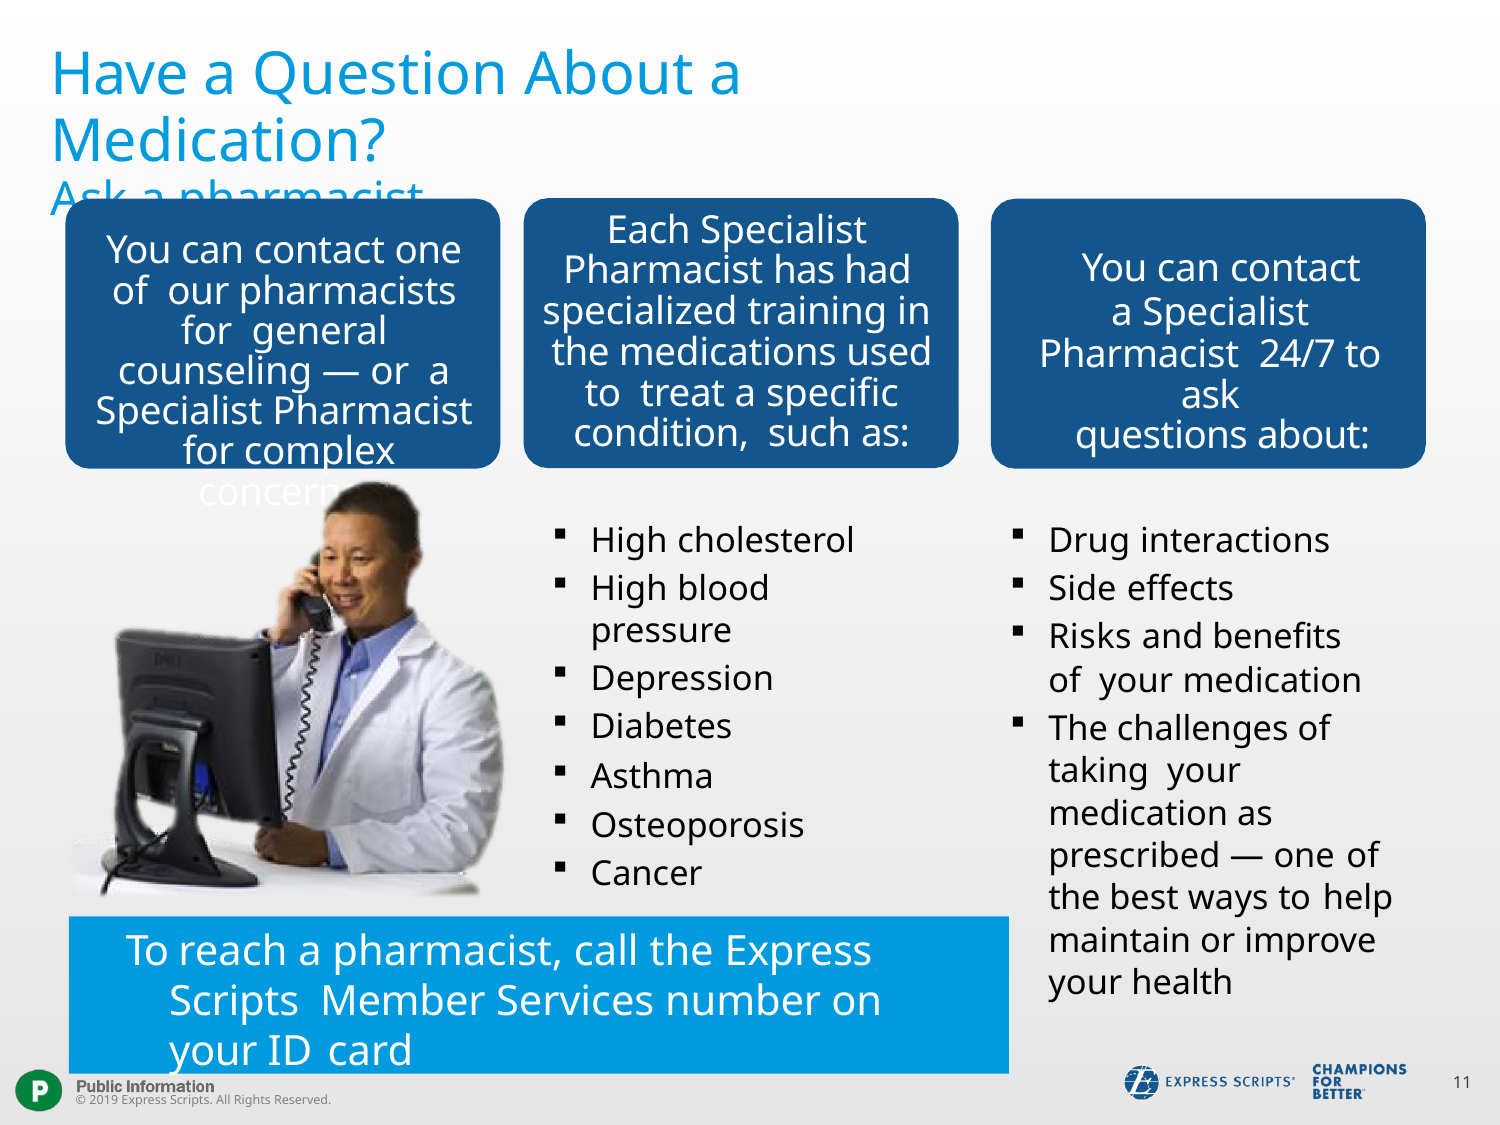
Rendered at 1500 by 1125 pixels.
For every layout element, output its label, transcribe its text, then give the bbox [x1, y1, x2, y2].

text_box High cholesterol High blood pressure Depression Diabetes Asthma Osteoporosis Cancer [550, 508, 891, 893]
text_box [523, 198, 959, 469]
text_box [65, 198, 501, 460]
text_box [990, 198, 1426, 469]
text_box To reach a pharmacist, call the Express Scripts Member Services number on your ID card [68, 916, 1009, 1074]
text_box You can contact a Specialist Pharmacist 24/7 to ask questions about: [1016, 244, 1403, 457]
text_box Each Specialist Pharmacist has had specialized training in the medications used to treat a specific condition, such as: [536, 203, 946, 455]
text_box Drug interactions Side effects Risks and benefits of your medication The challenges of taking your medication as prescribed — one of the best ways to help maintain or improve your health [1007, 508, 1412, 1002]
picture [1114, 1053, 1417, 1110]
text_box [74, 406, 507, 891]
title Have a Question About a Medication? Ask a pharmacist [48, 36, 1007, 228]
text_box You can contact one of our pharmacists for general counseling — or a Specialist Pharmacist for complex concerns. [71, 224, 501, 463]
text_box [1, 1069, 273, 1123]
